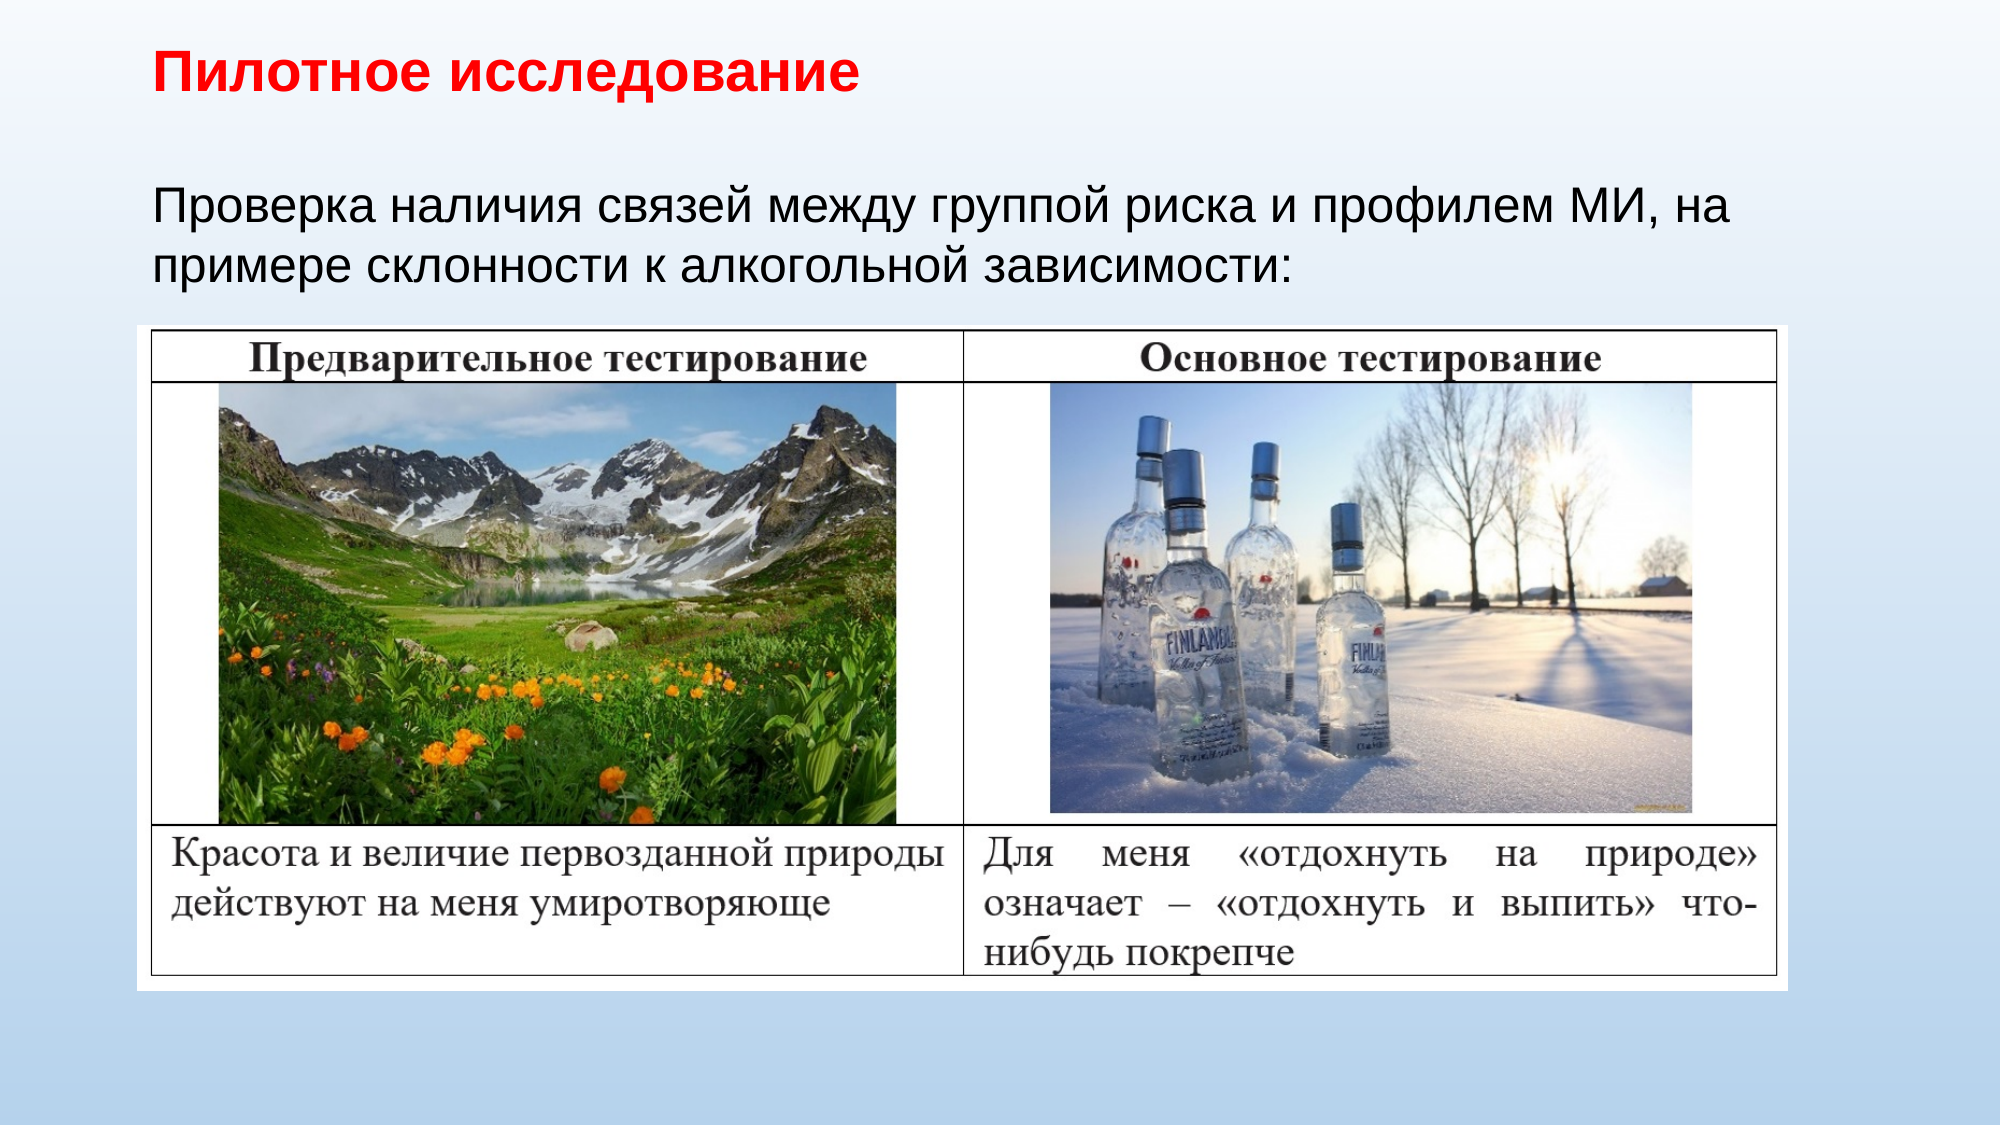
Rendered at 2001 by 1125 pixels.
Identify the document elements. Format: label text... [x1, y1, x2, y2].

text_box Проверка наличия связей между группой риска и профилем МИ, на примере склонности к алкогольной зависимости: [137, 164, 1788, 300]
title Пилотное исследование [137, 0, 1863, 146]
picture [137, 325, 1788, 991]
